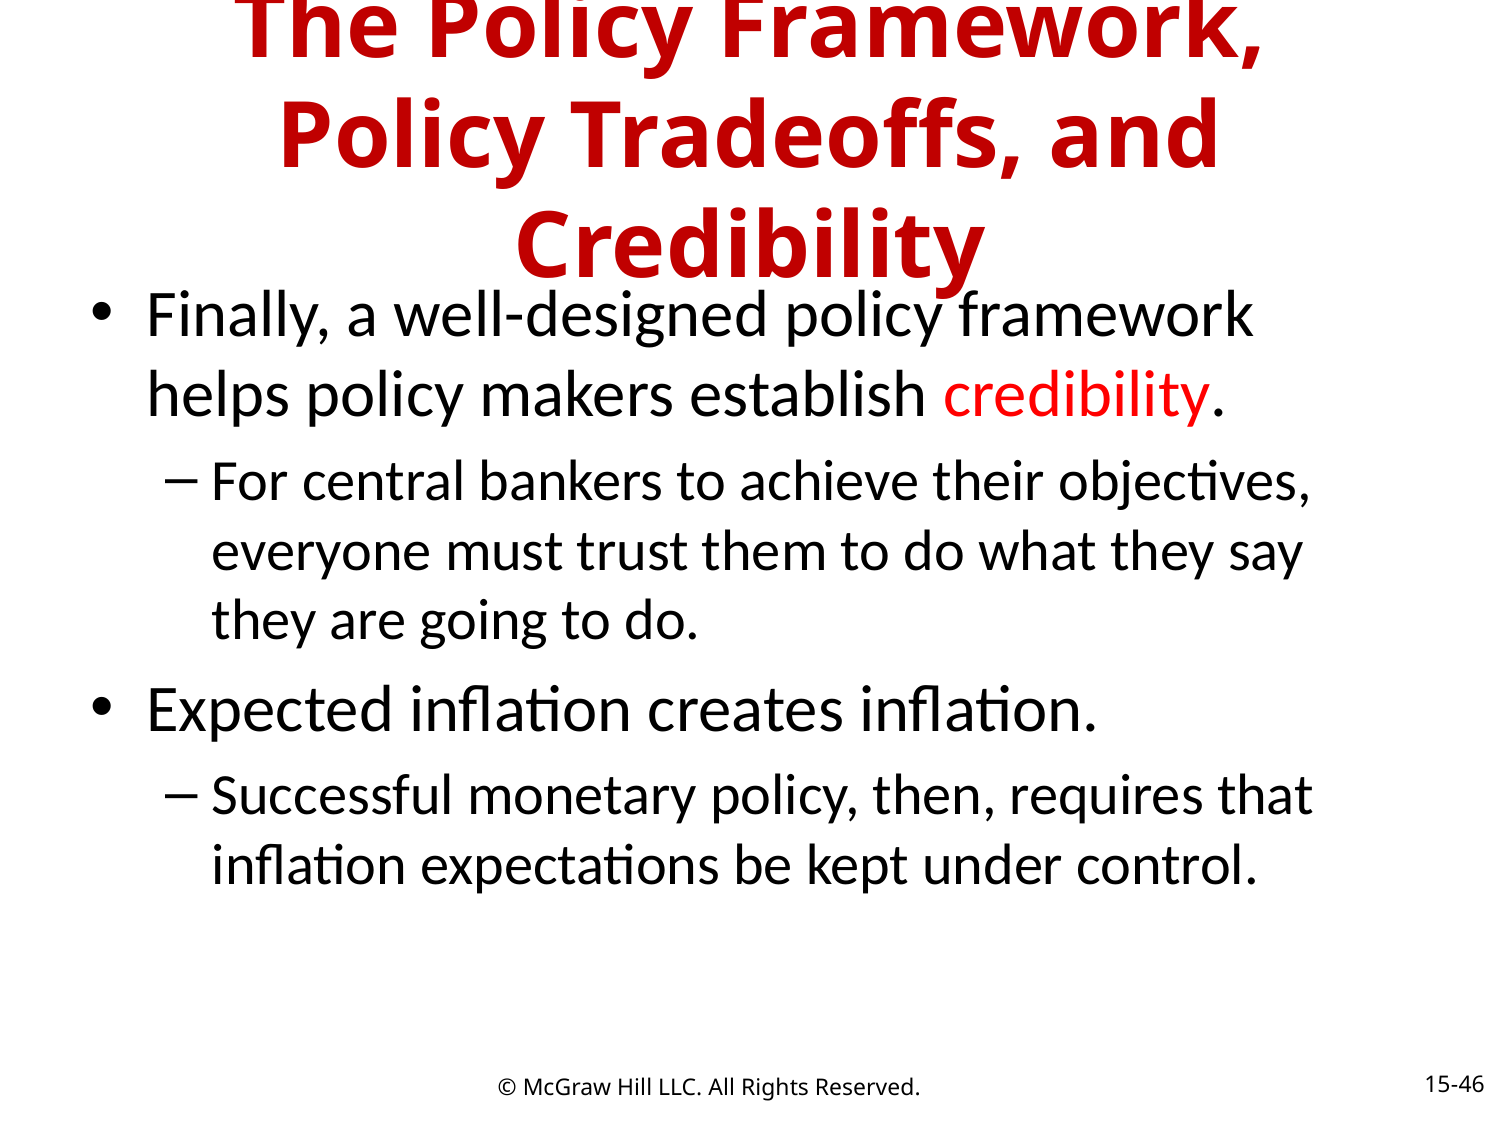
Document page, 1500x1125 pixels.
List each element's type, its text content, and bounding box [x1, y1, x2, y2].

list Finally, a well-designed policy framework helps policy makers establish credibility. For central bankers to achieve their objectives, everyone must trust them to do what they say they are going to do. Expected inflation creates inflation. Successful monetary policy, then, requires that inflation expectations be kept under control. [75, 262, 1425, 963]
title The Policy Framework, Policy Tradeoffs, and Credibility [75, 37, 1425, 225]
footer © McGraw Hill LLC. All Rights Reserved. [425, 1065, 1000, 1125]
slide_number 15-46 [1287, 1062, 1500, 1125]
